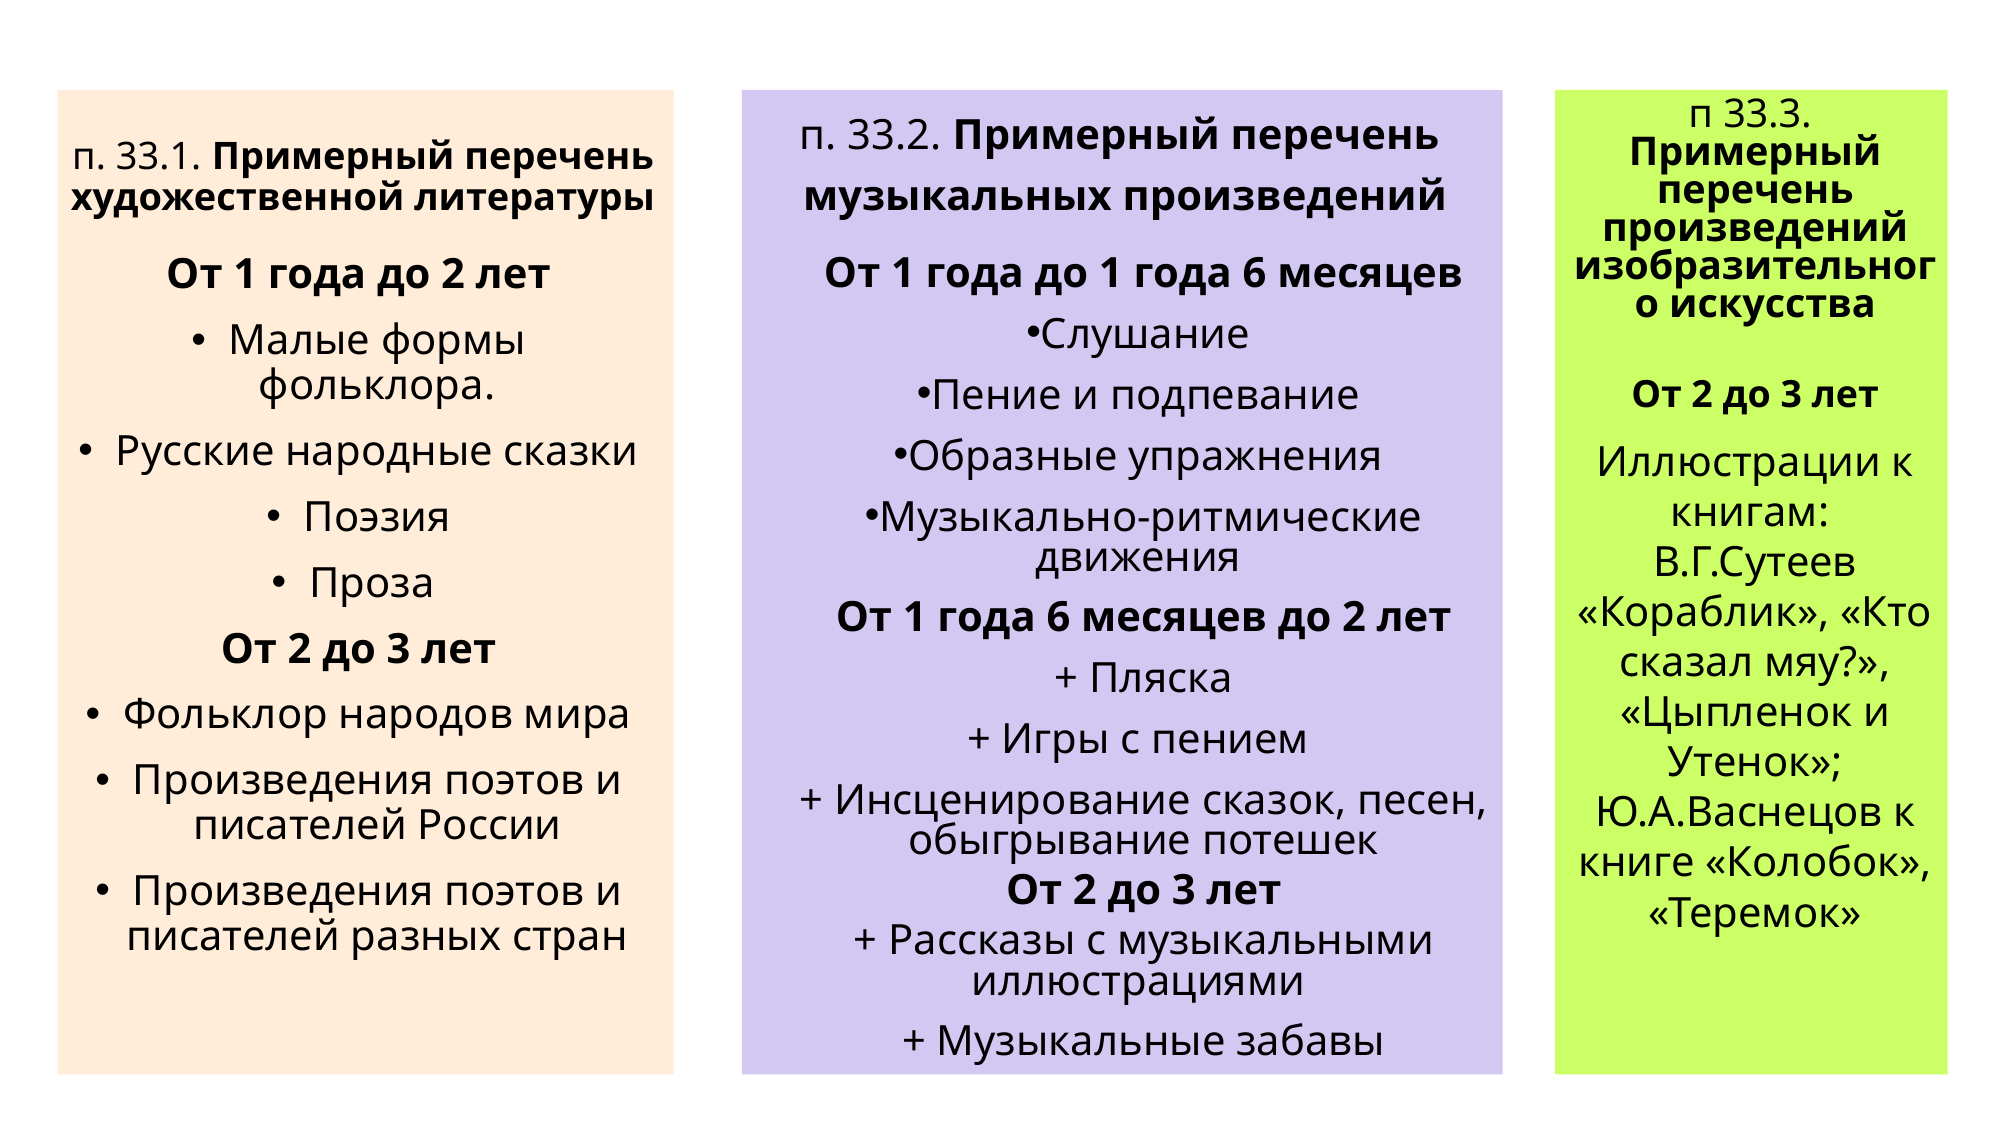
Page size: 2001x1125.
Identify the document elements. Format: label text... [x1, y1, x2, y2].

list От 1 года до 2 лет Малые формы фольклора. Русские народные сказки Поэзия Проза От 2 до 3 лет Фольклор народов мира Произведения поэтов и писателей России Произведения поэтов и писателей разных стран [54, 245, 663, 1075]
text_box [1554, 89, 1949, 1075]
list п. 33.1. Примерный перечень художественной литературы [52, 90, 674, 226]
text_box [741, 89, 1504, 1075]
list От 1 года до 1 года 6 месяцев Слушание Пение и подпевание Образные упражнения Музыкально-ритмические движения От 1 года 6 месяцев до 2 лет + Пляска + Игры с пением + Инсценирование сказок, песен, обыгрывание потешек От 2 до 3 лет + Рассказы с музыкальными иллюстрациями + Музыкальные забавы [748, 248, 1540, 1103]
text_box п 33.3. Примерный перечень произведений изобразительного искусства От 2 до 3 лет Иллюстрации к книгам: В.Г.Сутеев «Кораблик», «Кто сказал мяу?», «Цыпленок и Утенок»; Ю.А.Васнецов к книге «Колобок», «Теремок» [1555, 89, 1956, 943]
text_box [56, 89, 675, 1075]
list п. 33.2. Примерный перечень музыкальных произведений [766, 90, 1484, 226]
